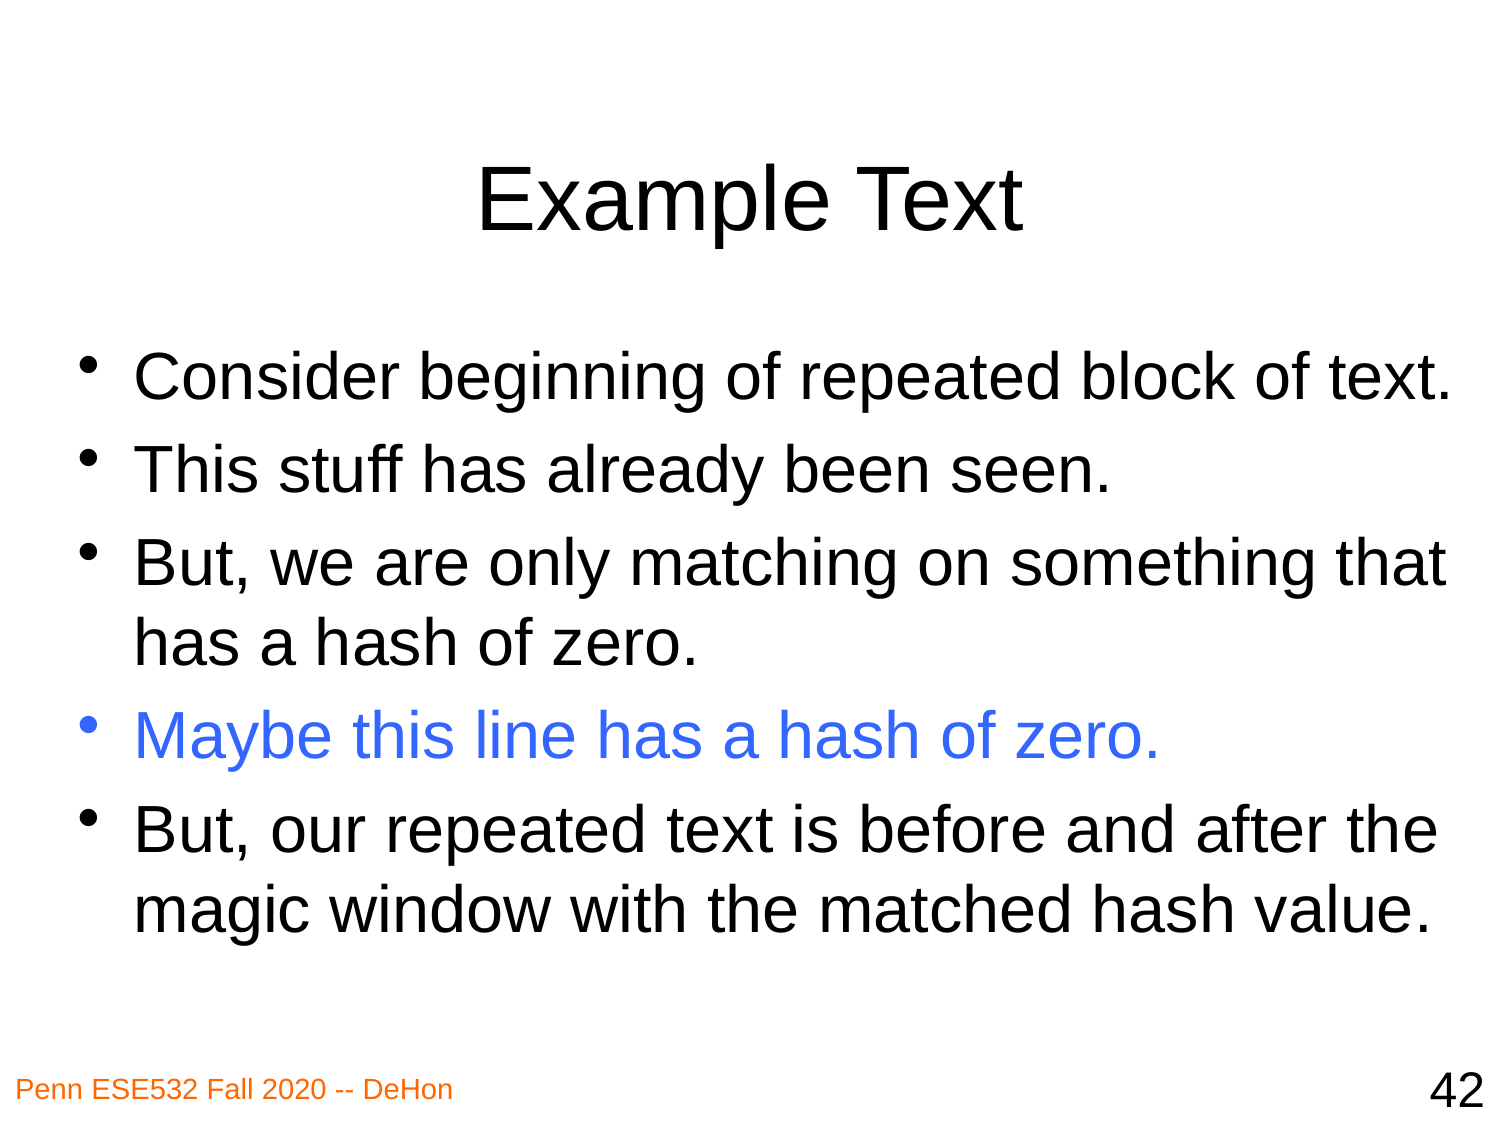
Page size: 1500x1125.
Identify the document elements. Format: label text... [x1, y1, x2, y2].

slide_number Penn ESE532 Fall 2020 -- DeHon [0, 1062, 576, 1125]
list Consider beginning of repeated block of text. This stuff has already been seen. But, we are only matching on something that has a hash of zero. Maybe this line has a hash of zero. But, our repeated text is before and after the magic window with the matched hash value. [62, 324, 1500, 1001]
slide_number 42 [1187, 1049, 1500, 1125]
title Example Text [112, 99, 1388, 288]
